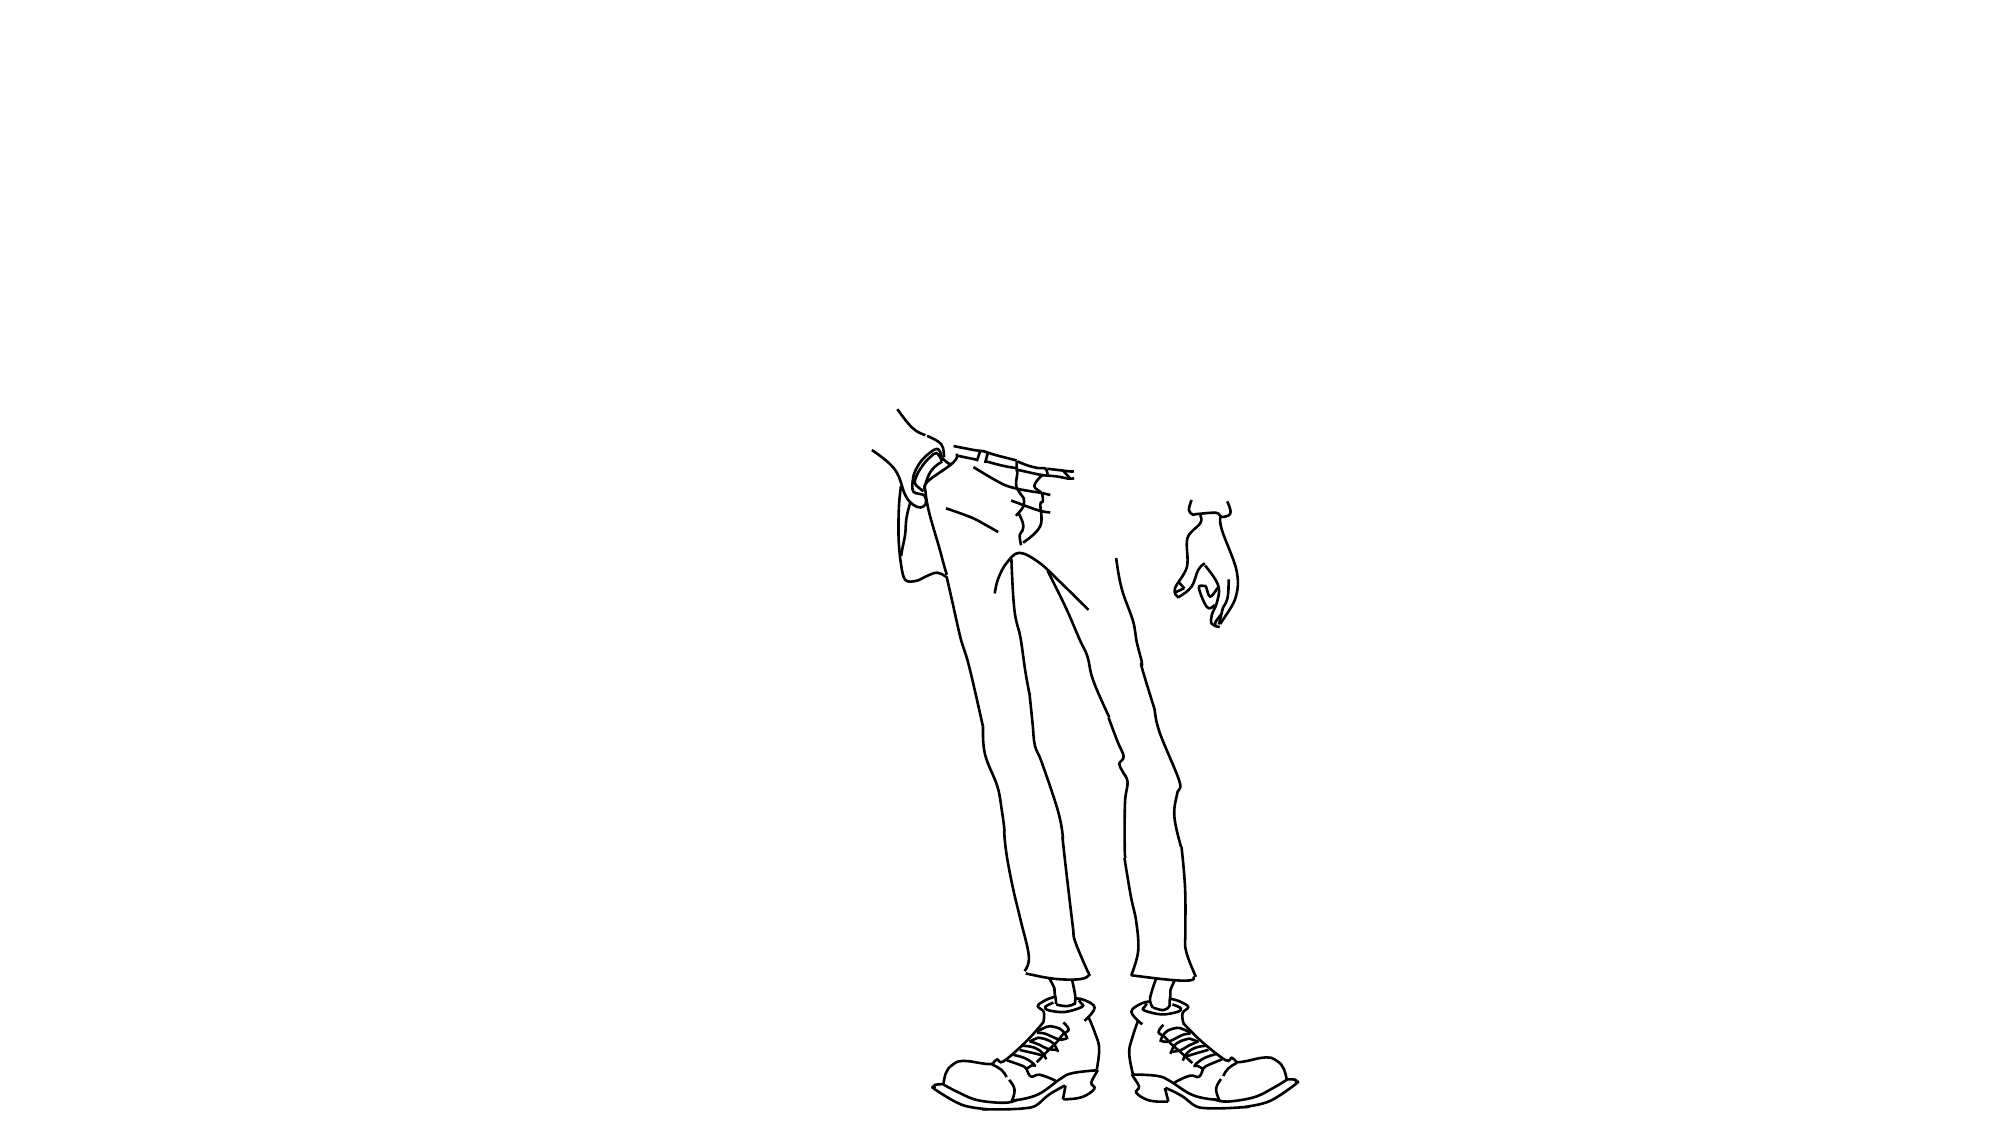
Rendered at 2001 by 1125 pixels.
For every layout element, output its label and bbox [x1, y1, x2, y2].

picture [842, 24, 1316, 1112]
